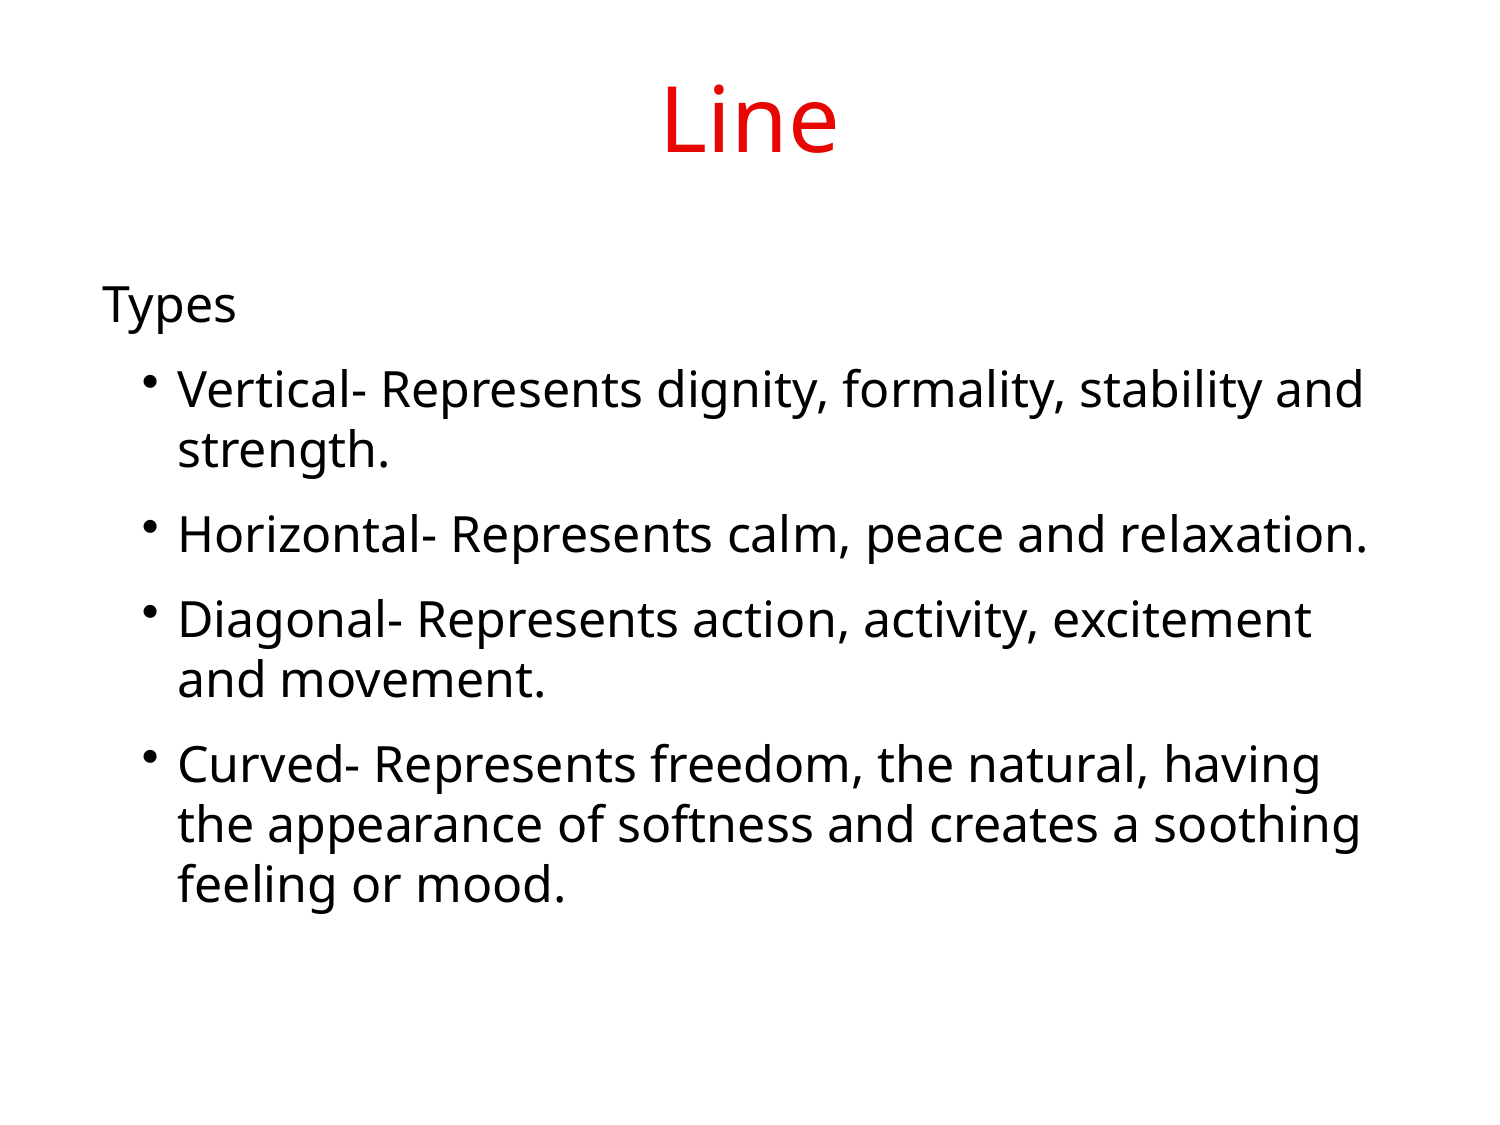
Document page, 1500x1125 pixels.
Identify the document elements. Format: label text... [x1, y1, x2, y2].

text_box Line [74, 62, 1425, 250]
text_box Types Vertical- Represents dignity, formality, stability and strength. Horizontal- Represents calm, peace and relaxation. Diagonal- Represents action, activity, excitement and movement. Curved- Represents freedom, the natural, having the appearance of softness and creates a soothing feeling or mood. [87, 265, 1413, 920]
